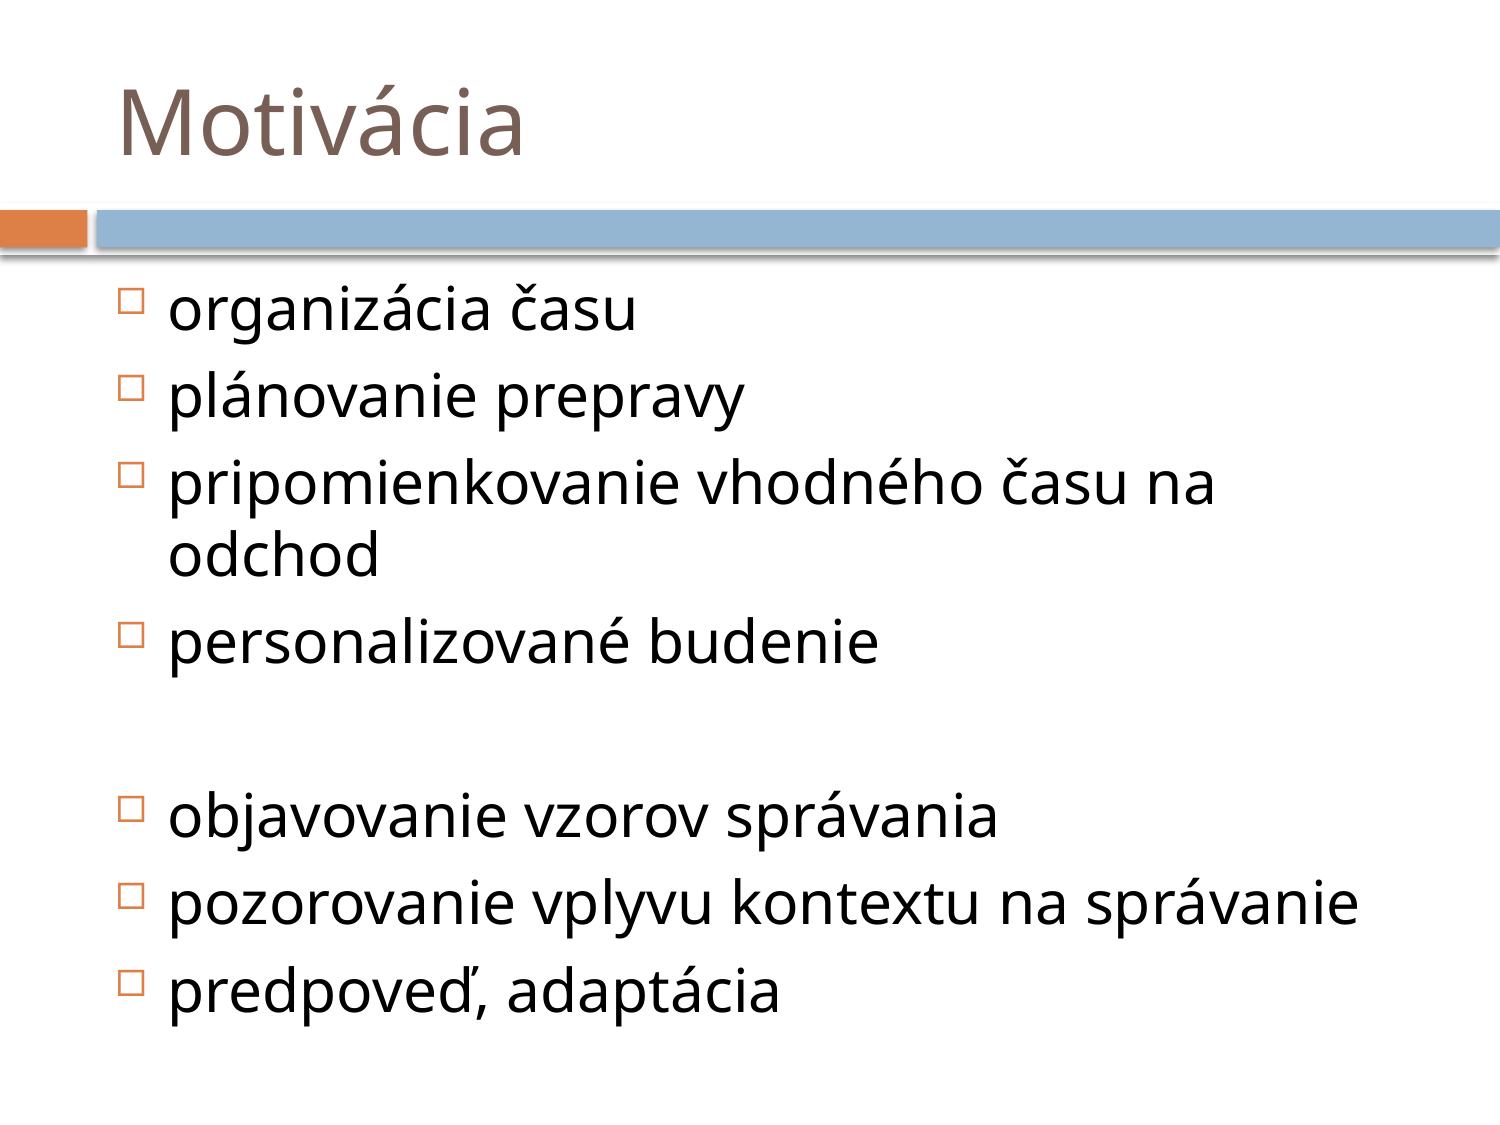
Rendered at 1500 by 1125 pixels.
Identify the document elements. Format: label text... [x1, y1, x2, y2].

list organizácia času plánovanie prepravy pripomienkovanie vhodného času na odchod personalizované budenie objavovanie vzorov správania pozorovanie vplyvu kontextu na správanie predpoveď, adaptácia [100, 262, 1438, 1000]
title Motivácia [100, 37, 1438, 200]
